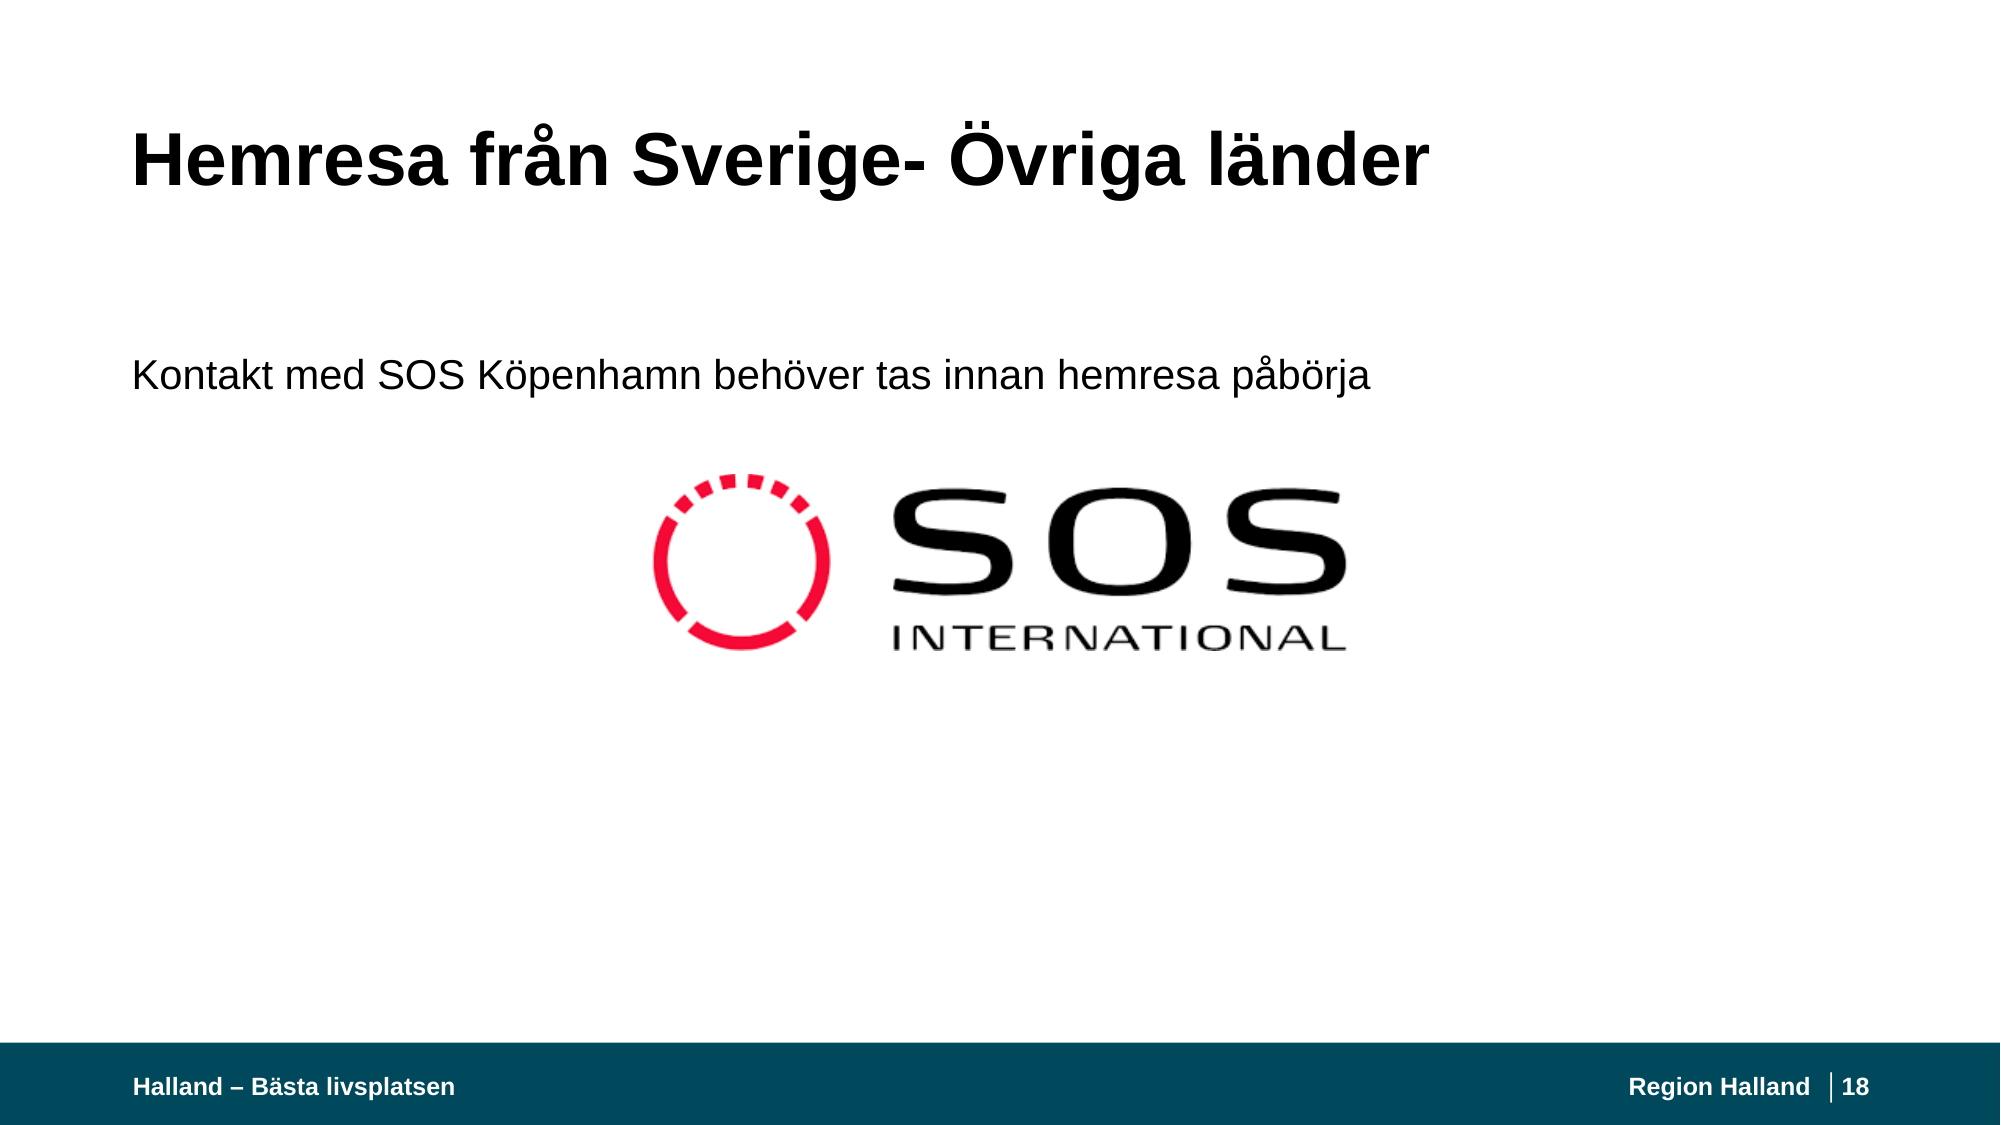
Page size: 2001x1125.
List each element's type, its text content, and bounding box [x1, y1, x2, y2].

title Hemresa från Sverige- Övriga länder [131, 54, 1869, 268]
list Kontakt med SOS Köpenhamn behöver tas innan hemresa påbörja [131, 273, 1869, 1018]
slide_number Region Halland │ [1604, 1058, 1841, 1112]
picture [651, 474, 1349, 651]
footer Halland – Bästa livsplatsen [132, 1058, 808, 1112]
slide_number 18 [1841, 1058, 1878, 1112]
